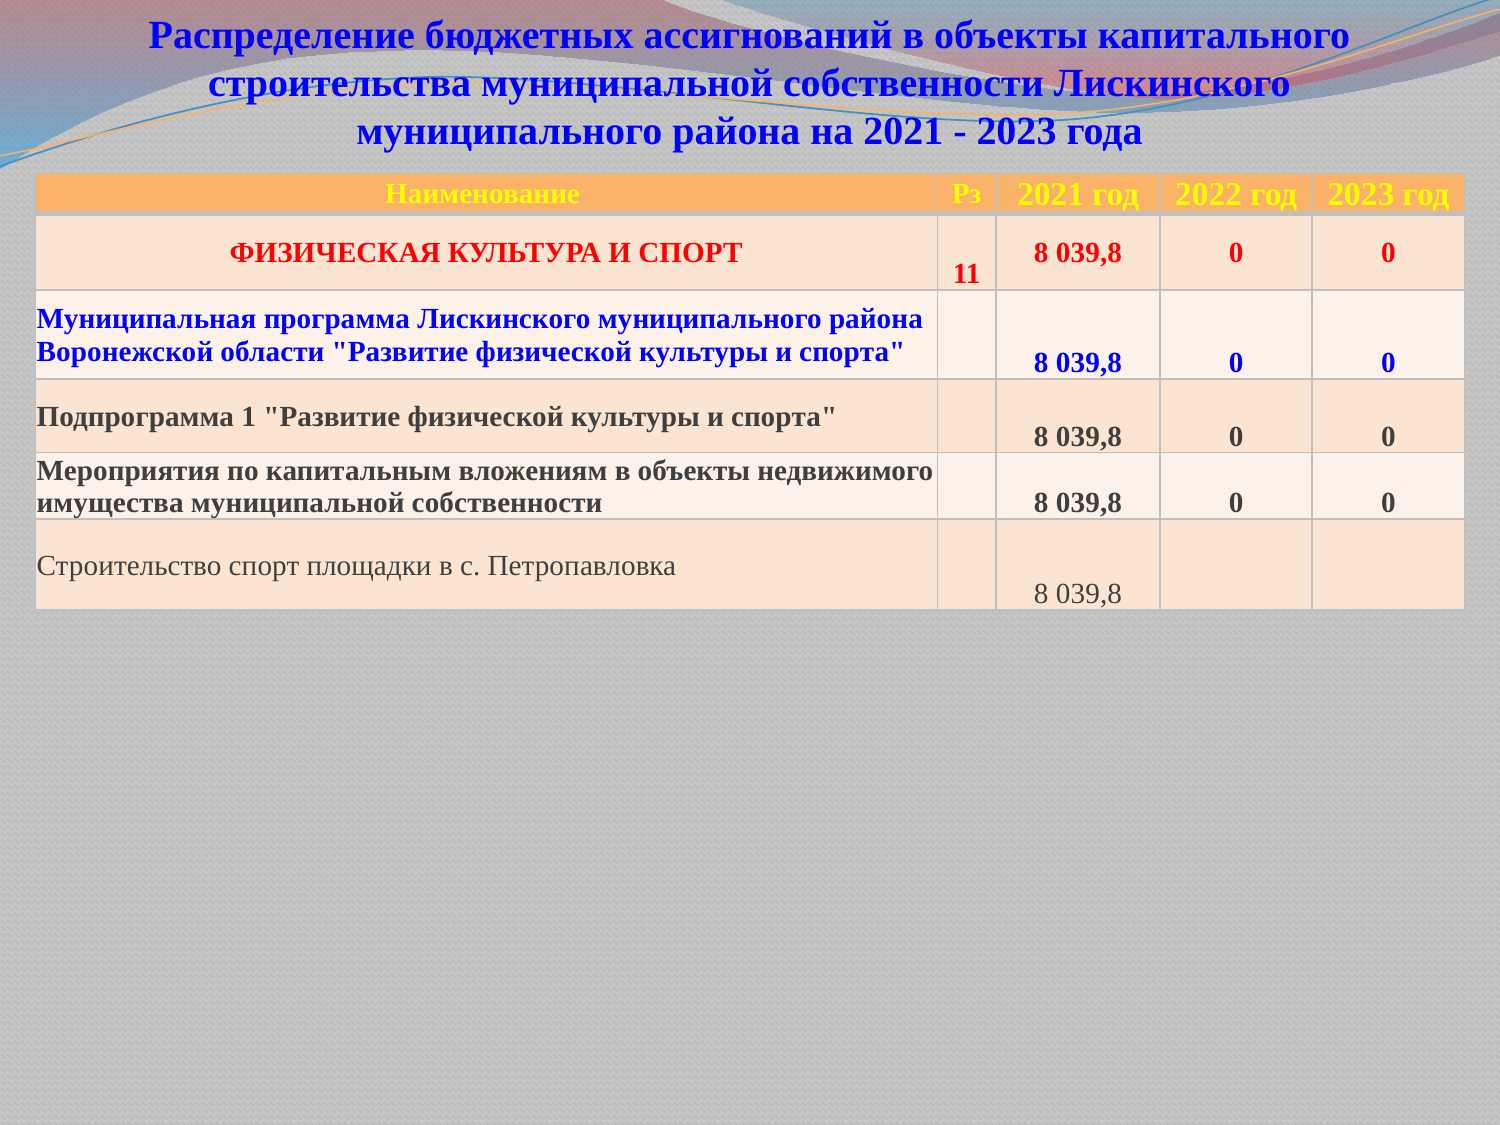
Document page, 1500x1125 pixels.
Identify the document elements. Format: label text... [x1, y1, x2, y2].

table_cell 8 039,8 [997, 520, 1159, 609]
table_cell 8 039,8 [997, 291, 1159, 378]
table_cell [938, 520, 995, 609]
table_header Наименование [36, 174, 937, 211]
table_cell [1161, 520, 1311, 609]
table_cell [938, 291, 995, 378]
table_cell 0 [1161, 216, 1311, 289]
table_header 2023 год [1313, 174, 1464, 211]
table_cell Муниципальная программа Лискинского муниципального района Воронежской области "Развитие физической культуры и спорта" [36, 291, 937, 378]
table_cell 8 039,8 [997, 216, 1159, 289]
table_cell Мероприятия по капитальным вложениям в объекты недвижимого имущества муниципальной собственности [36, 453, 937, 518]
title Распределение бюджетных ассигнований в объекты капитального строительства муниципальной собственности Лискинского муниципального района на 2021 - 2023 года [75, 0, 1425, 153]
table_cell ФИЗИЧЕСКАЯ КУЛЬТУРА И СПОРТ [36, 216, 937, 289]
table_cell [938, 453, 995, 518]
table_cell Строительство спорт площадки в с. Петропавловка [36, 520, 937, 609]
table_cell 8 039,8 [997, 380, 1159, 452]
table_cell 0 [1313, 380, 1464, 452]
table_header 2021 год [997, 174, 1159, 211]
table_cell 0 [1313, 453, 1464, 518]
table_cell 0 [1313, 216, 1464, 289]
table_cell 11 [938, 216, 995, 289]
table_cell 0 [1161, 380, 1311, 452]
table_cell 0 [1313, 291, 1464, 378]
table_cell 0 [1161, 453, 1311, 518]
table_header 2022 год [1161, 174, 1311, 211]
table_cell [1313, 520, 1464, 609]
table_header Рз [938, 174, 995, 211]
table_cell 8 039,8 [997, 453, 1159, 518]
table_cell 0 [1161, 291, 1311, 378]
table_cell Подпрограмма 1 "Развитие физической культуры и спорта" [36, 380, 937, 452]
table_cell [938, 380, 995, 452]
